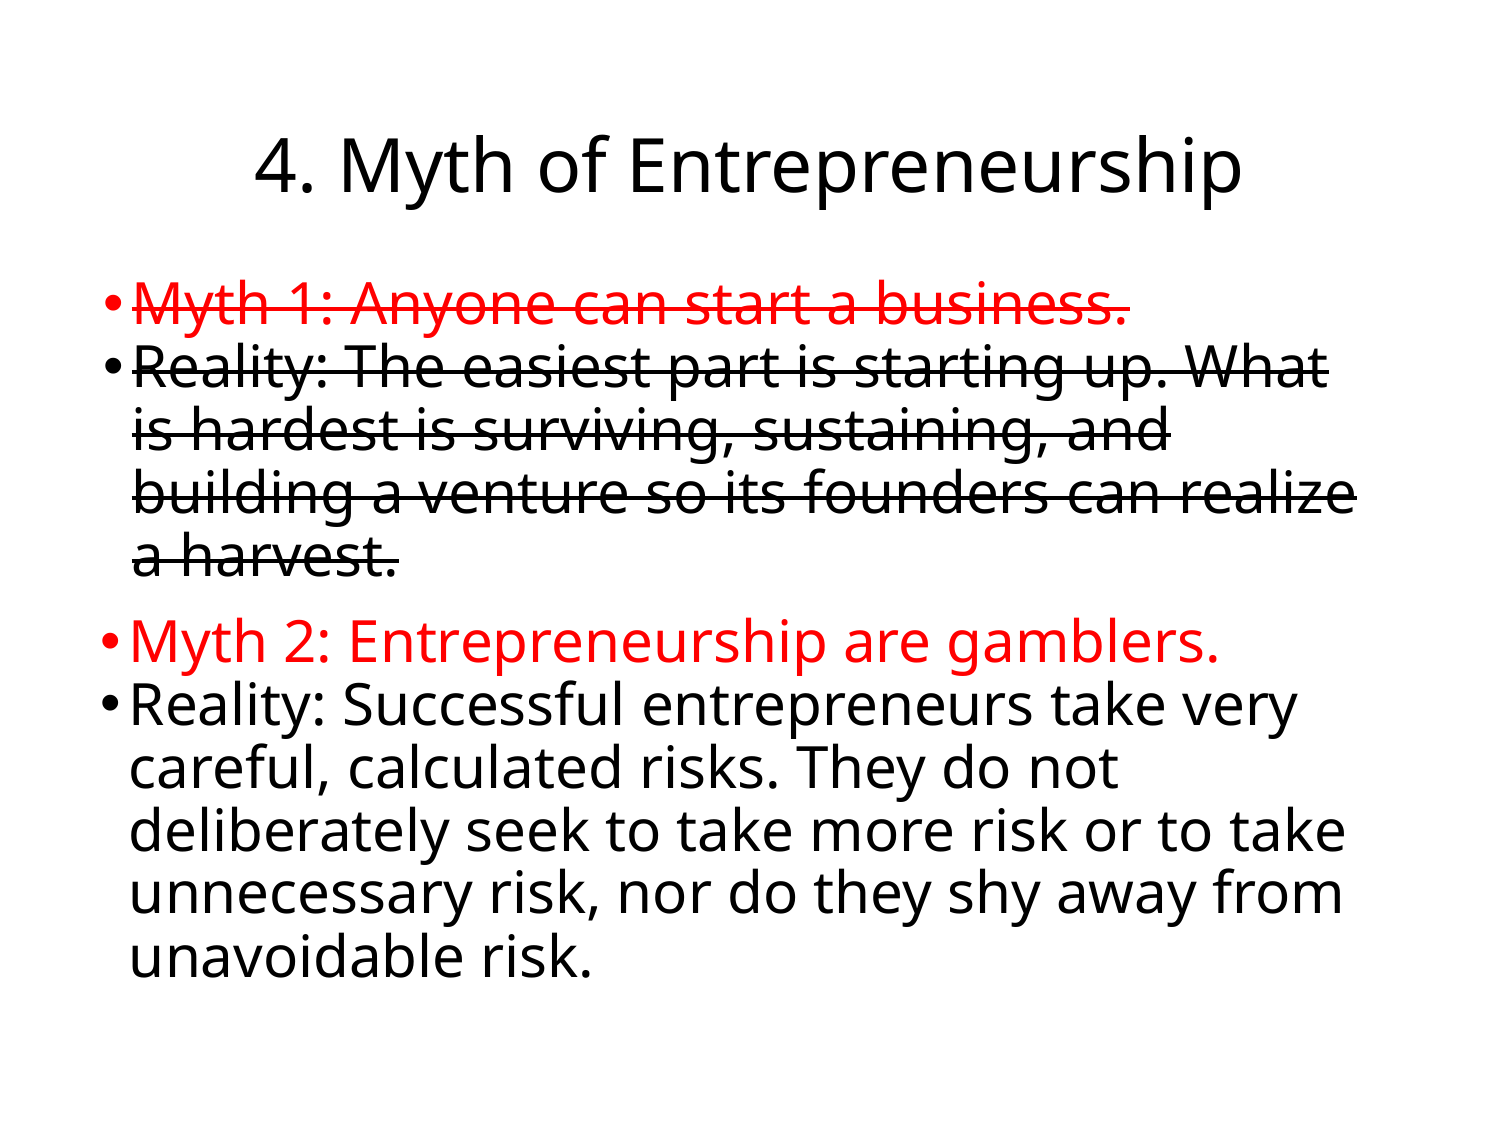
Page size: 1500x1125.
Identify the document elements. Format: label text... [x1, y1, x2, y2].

title 4. Myth of Entrepreneurship [103, 59, 1397, 278]
list Myth 1: Anyone can start a business. Reality: The easiest part is starting up. What is hardest is surviving, sustaining, and building a venture so its founders can realize a harvest. [88, 267, 1383, 598]
text_box Myth 2: Entrepreneurship are gamblers. Reality: Successful entrepreneurs take very careful, calculated risks. They do not deliberately seek to take more risk or to take unnecessary risk, nor do they shy away from unavoidable risk. [85, 604, 1380, 1007]
